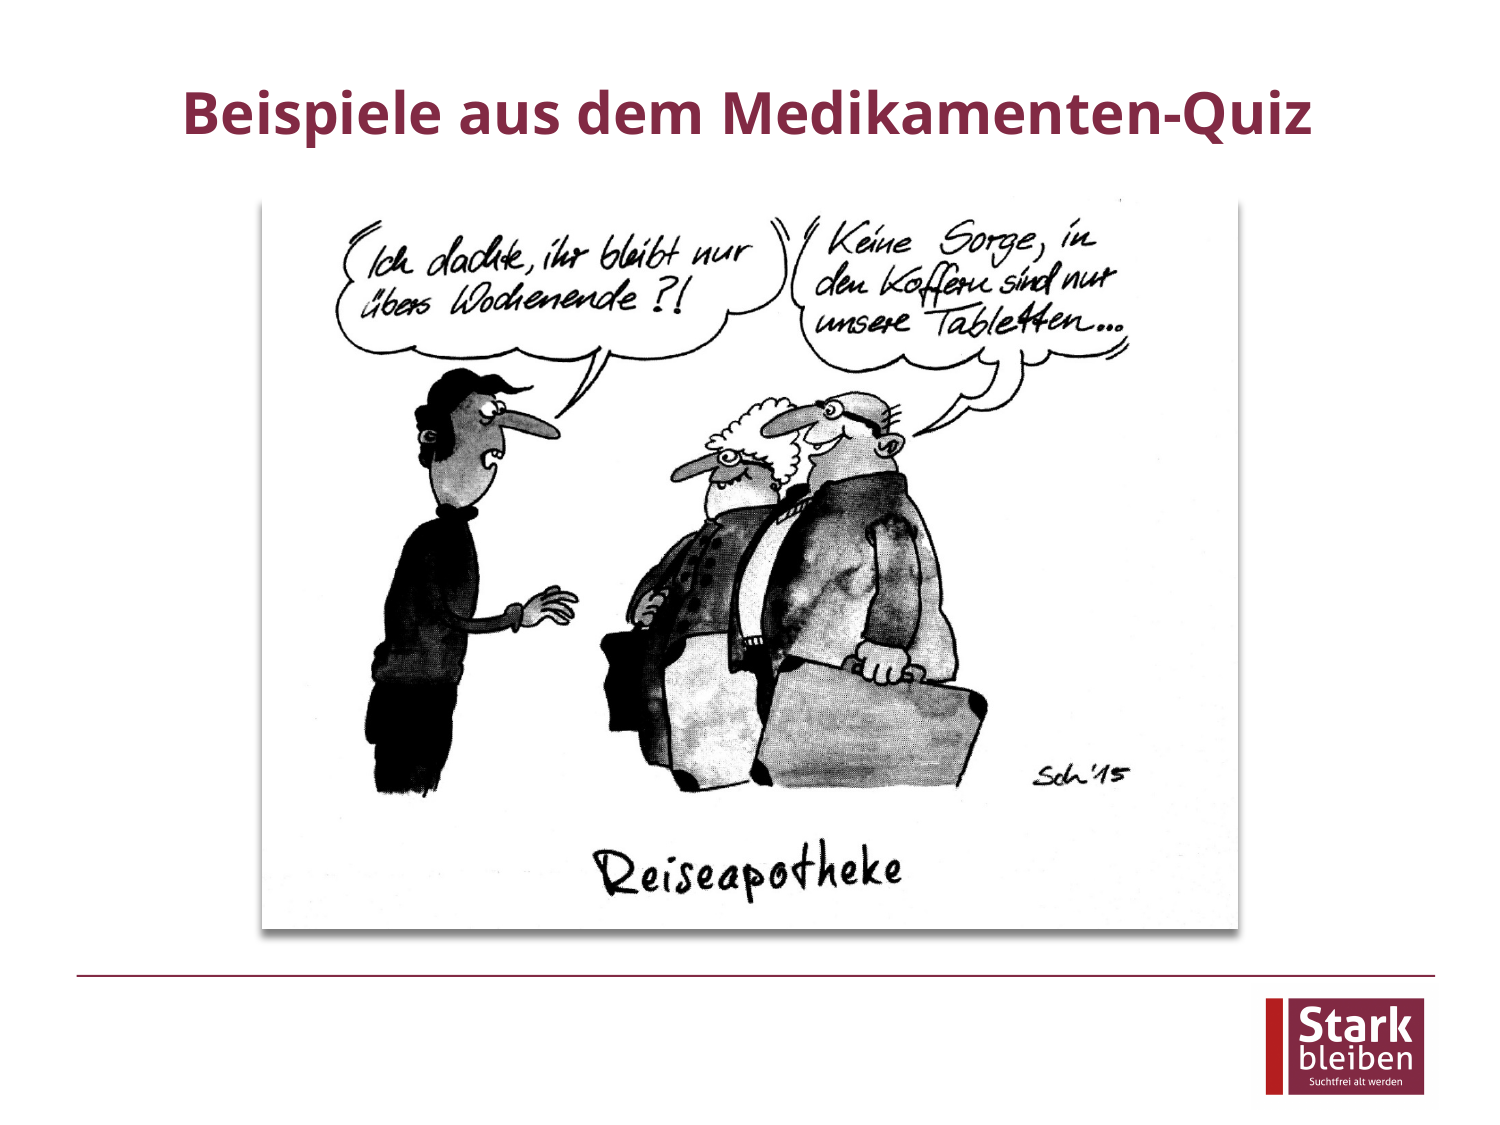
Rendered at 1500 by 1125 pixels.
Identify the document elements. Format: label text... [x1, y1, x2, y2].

picture [1251, 983, 1439, 1110]
title Beispiele aus dem Medikamenten-Quiz [100, 37, 1395, 185]
picture [261, 196, 1239, 929]
